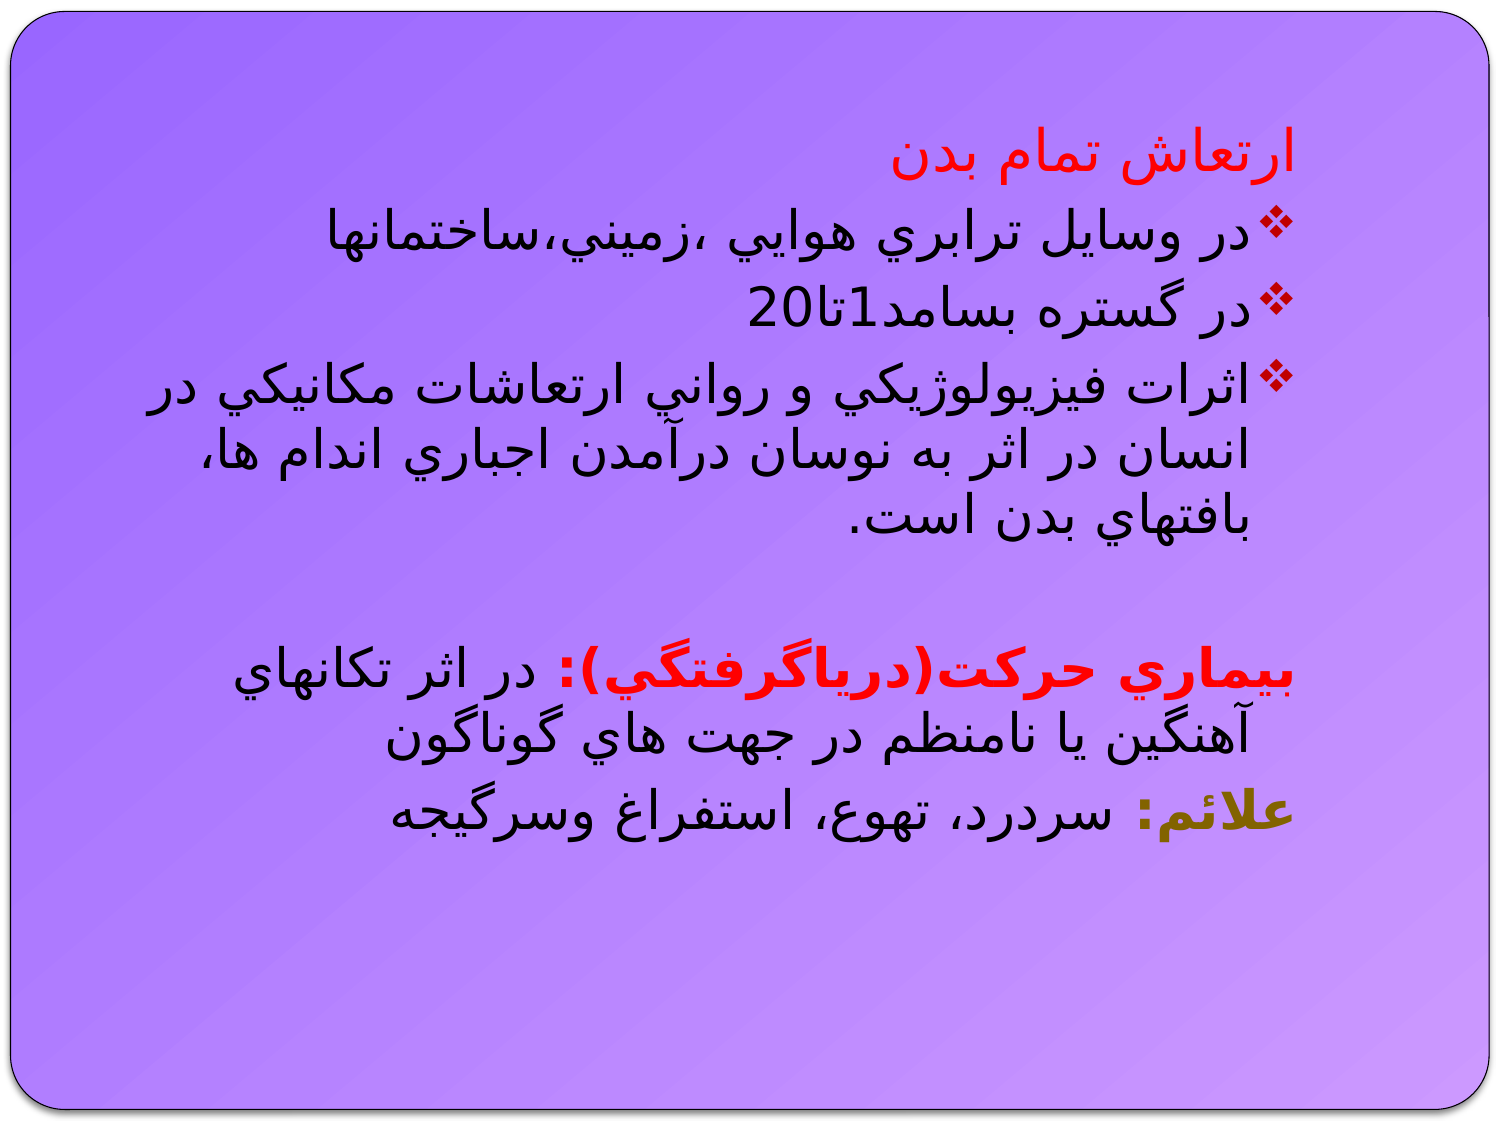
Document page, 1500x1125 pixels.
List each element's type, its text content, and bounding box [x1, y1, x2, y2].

list ارتعاش تمام بدن در وسايل ترابري هوايي ،زميني،ساختمانها در گستره بسامد1تا20 اثرات فيزيولوژيكي و رواني ارتعاشات مكانيكي در انسان در اثر به نوسان درآمدن اجباري اندام ها، بافتهاي بدن است. بيماري حركت(درياگرفتگي): در اثر تكانهاي آهنگين يا نامنظم در جهت هاي گوناگون علائم: سردرد، تهوع، استفراغ وسرگيجه [112, 105, 1313, 900]
